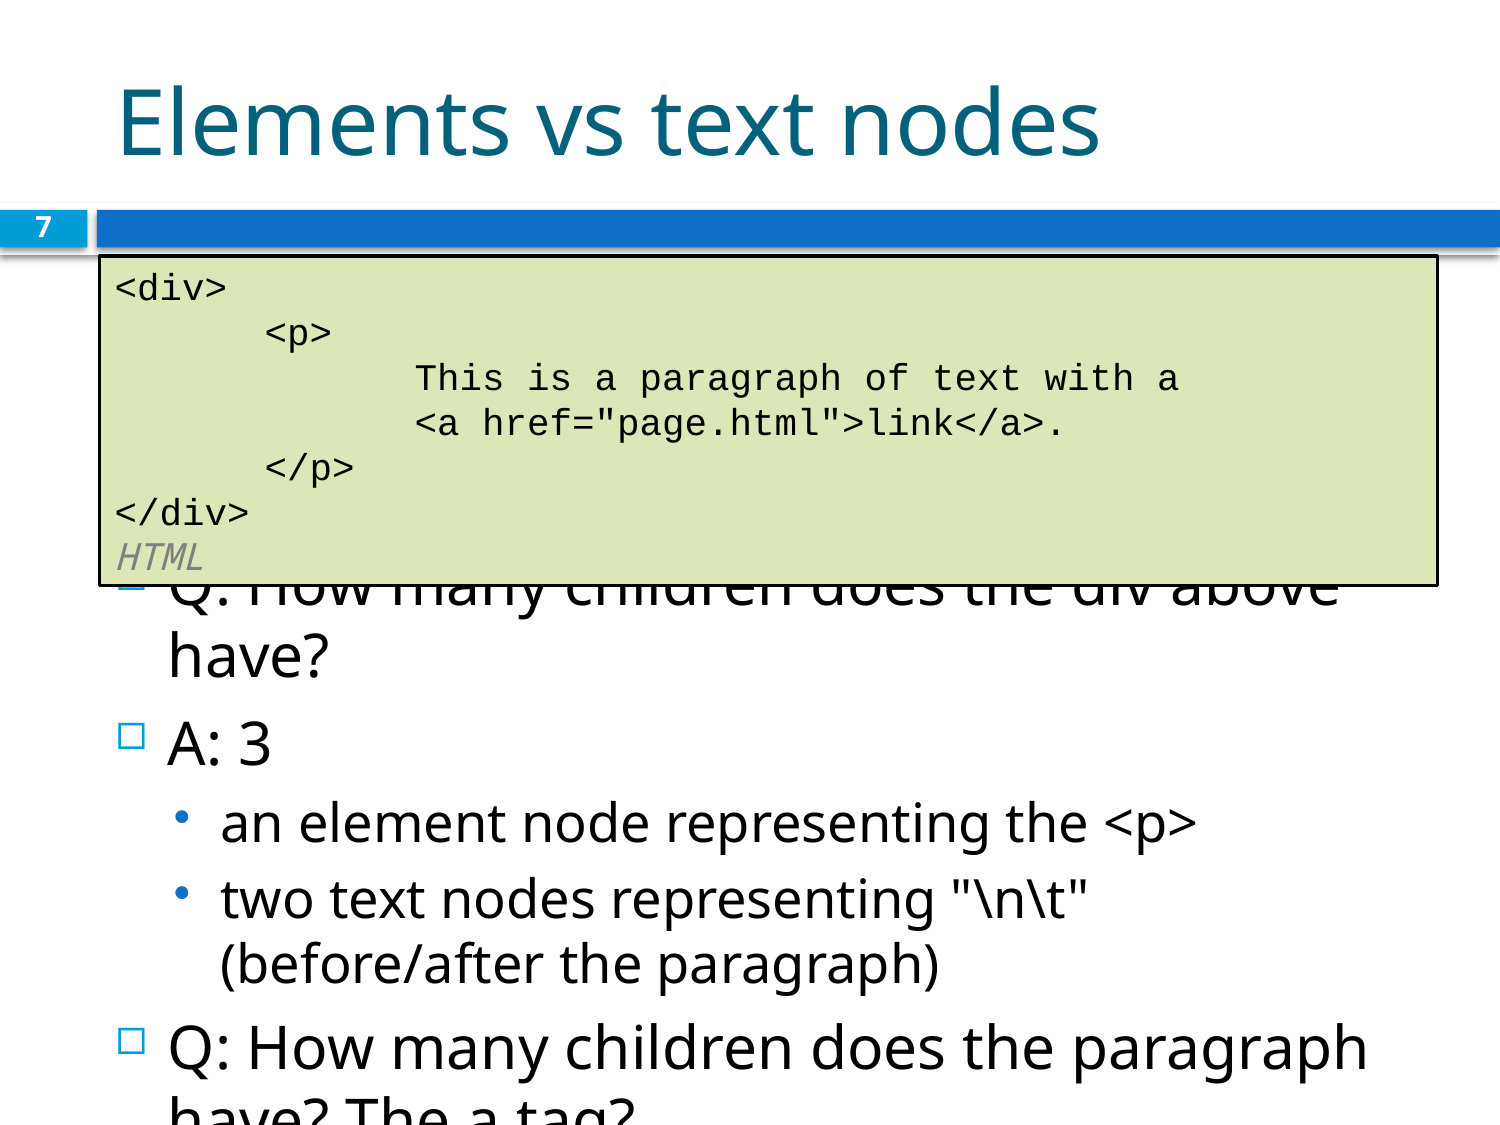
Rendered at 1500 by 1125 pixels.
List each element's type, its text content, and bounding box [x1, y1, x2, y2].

text_box <div> <p> This is a paragraph of text with a <a href="page.html">link</a>. </p> </div> HTML [99, 255, 1438, 586]
list Q: How many children does the div above have? A: 3 an element node representing the <p> two text nodes representing "\n\t" (before/after the paragraph) Q: How many children does the paragraph have? The a tag? [100, 537, 1439, 1125]
slide_number 7 [0, 208, 88, 249]
title Elements vs text nodes [100, 37, 1439, 201]
